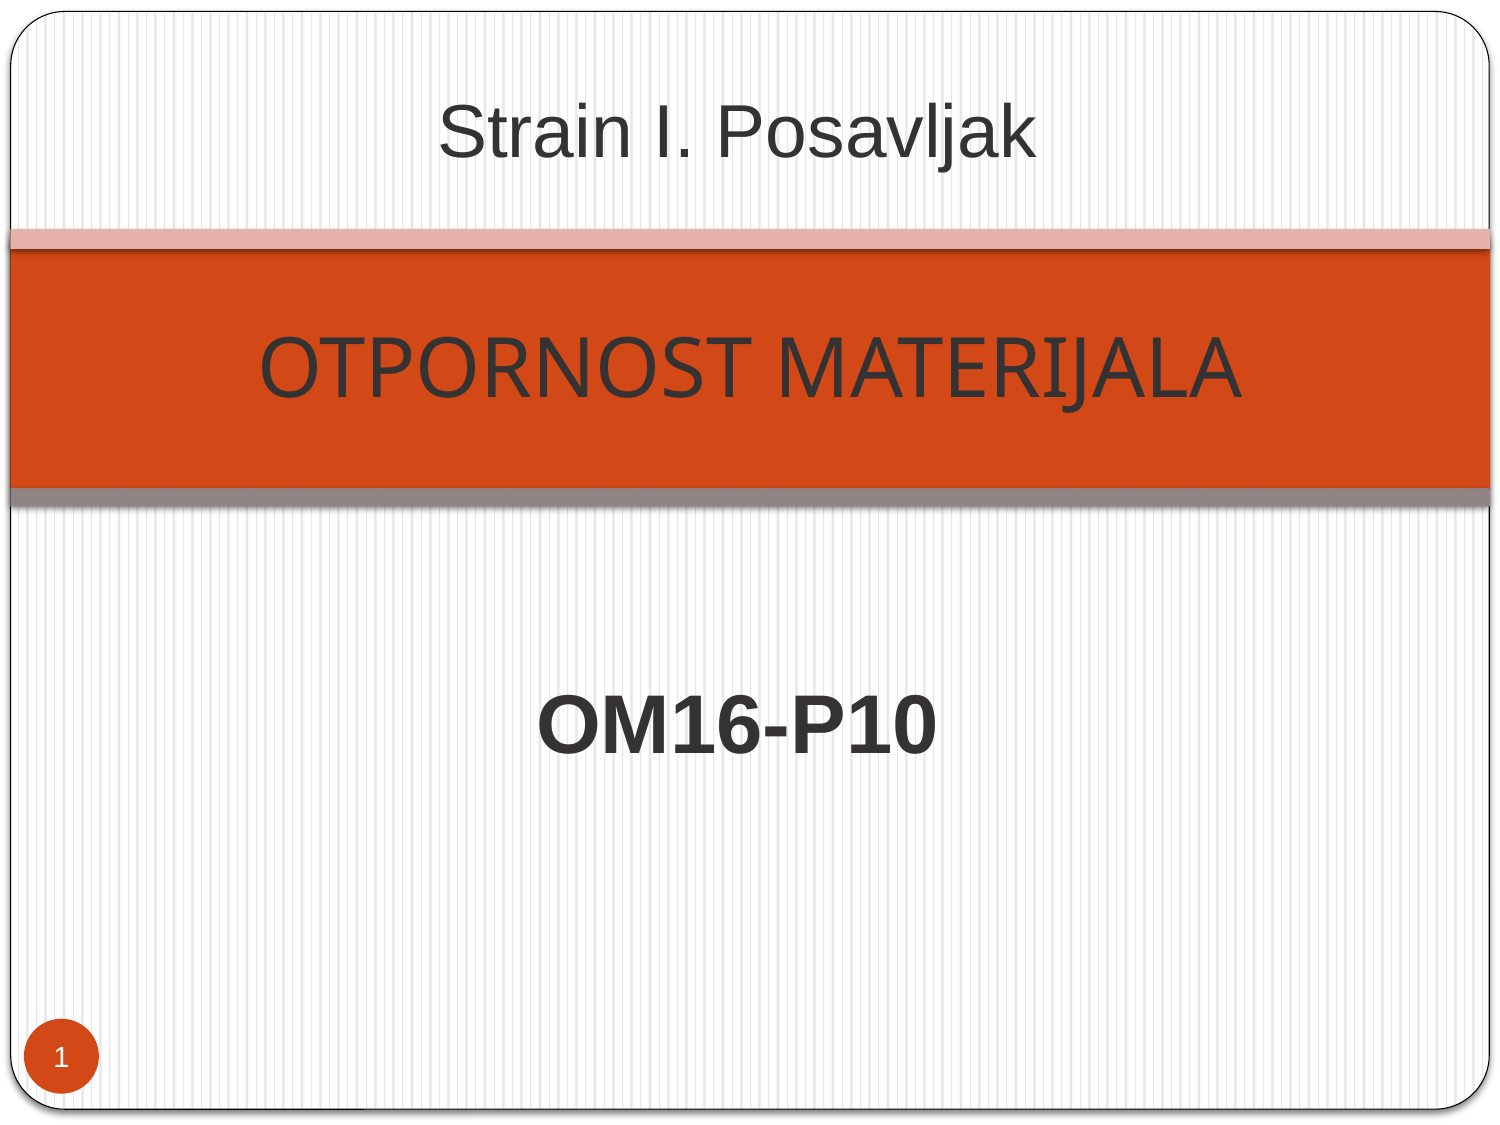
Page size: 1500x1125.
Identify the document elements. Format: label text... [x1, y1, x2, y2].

subtitle OM16-P10 [212, 662, 1263, 788]
title OTPORNOST MATERIJALA [75, 247, 1425, 489]
slide_number 1 [23, 1018, 99, 1094]
text_box Strain I. Posavljak [212, 75, 1263, 200]
